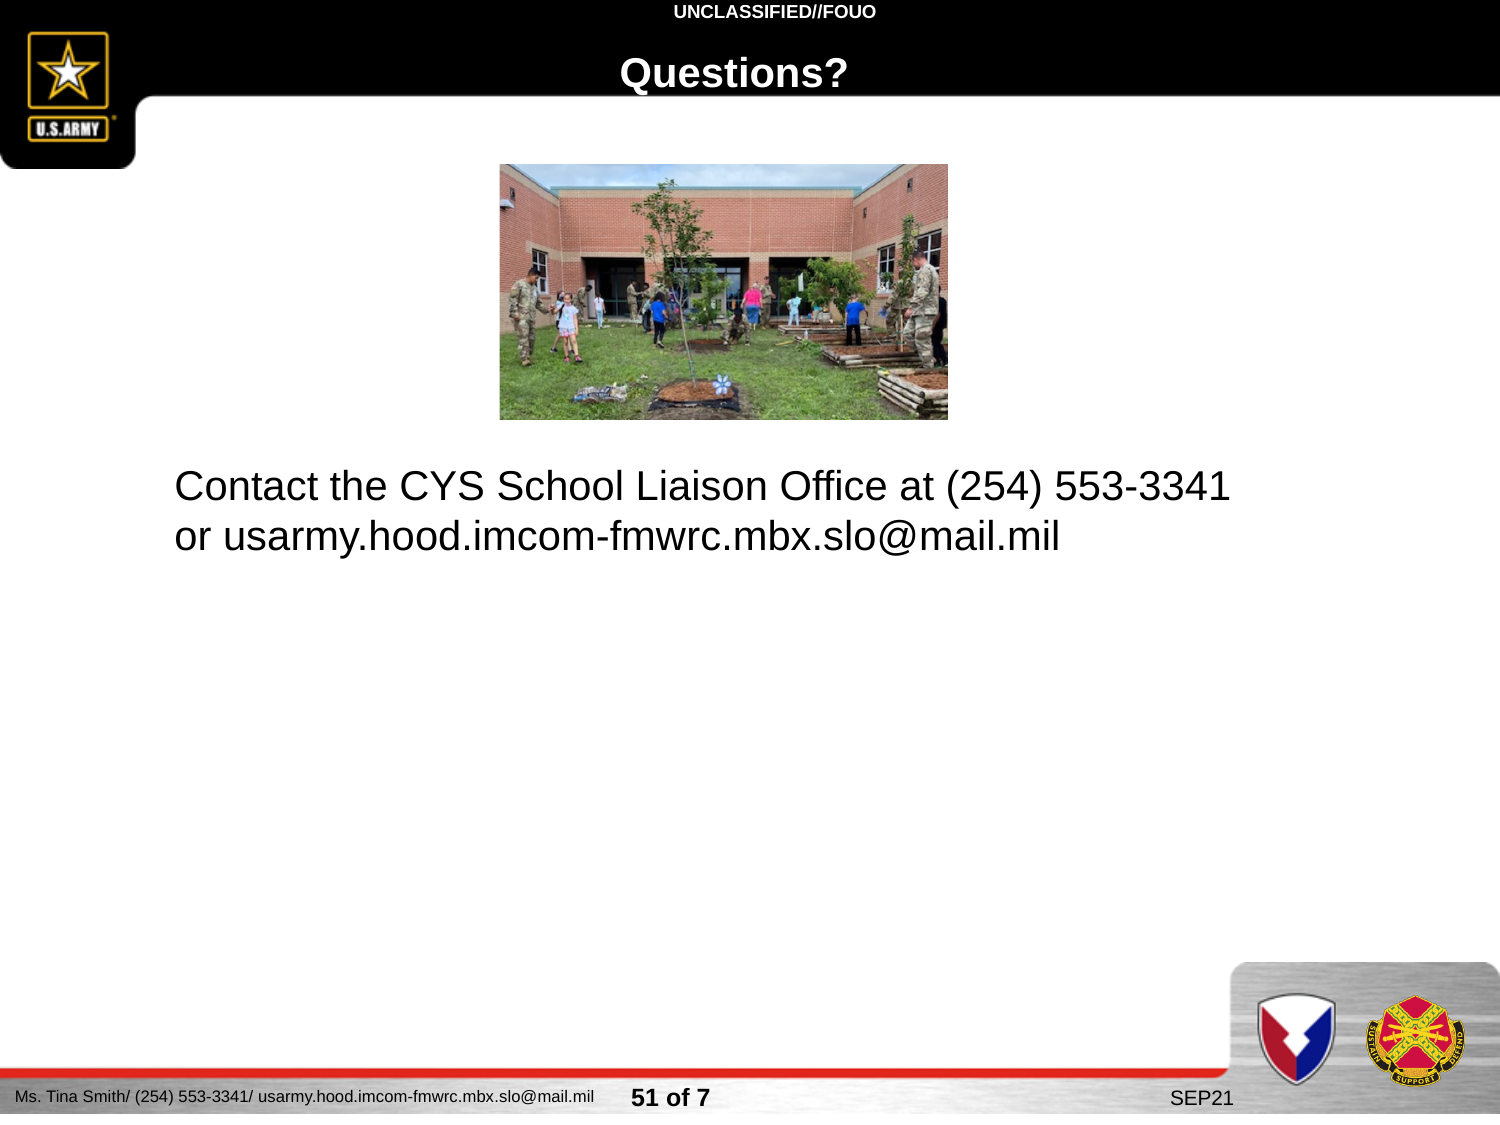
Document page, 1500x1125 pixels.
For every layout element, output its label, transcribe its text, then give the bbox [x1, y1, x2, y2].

text_box Questions? [96, 44, 1372, 108]
text_box Contact the CYS School Liaison Office at (254) 553-3341 or usarmy.hood.imcom-fmwrc.mbx.slo@mail.mil [159, 451, 1334, 567]
picture [0, 0, 1500, 517]
picture [0, 962, 1500, 1114]
